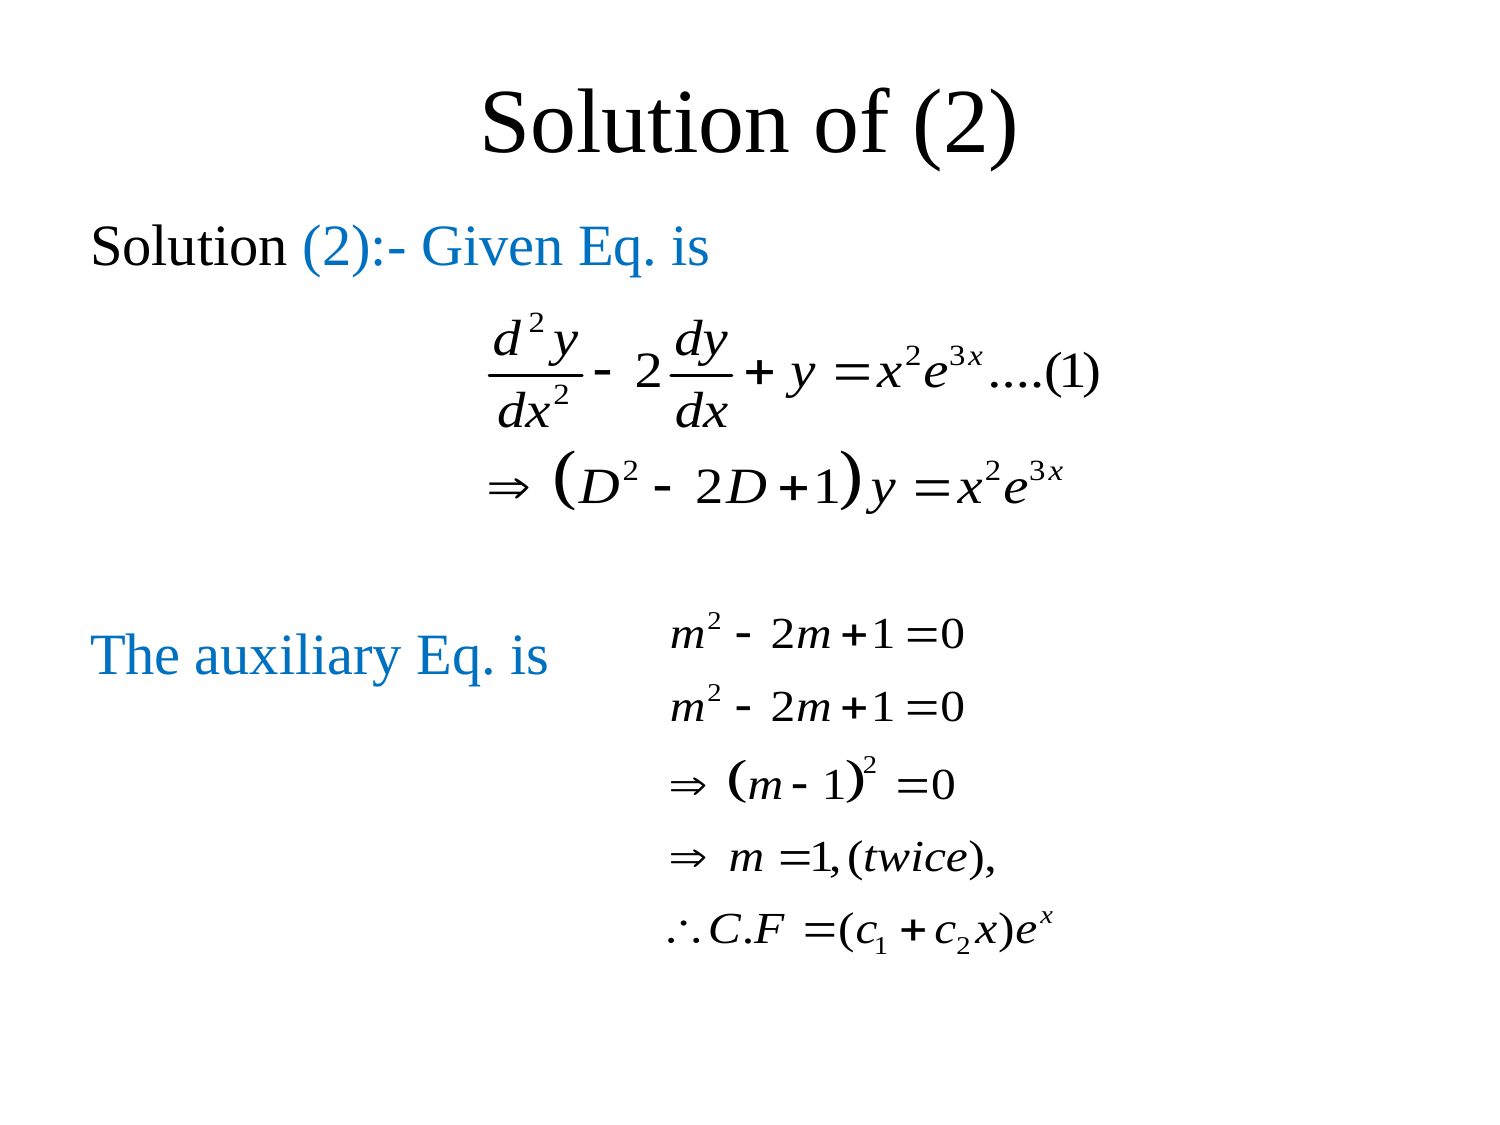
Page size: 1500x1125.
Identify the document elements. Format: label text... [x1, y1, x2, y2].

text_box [479, 299, 1113, 538]
list Solution (2):- Given Eq. is The auxiliary Eq. is [75, 200, 1425, 1088]
title Solution of (2) [75, 45, 1425, 188]
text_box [662, 599, 1063, 963]
